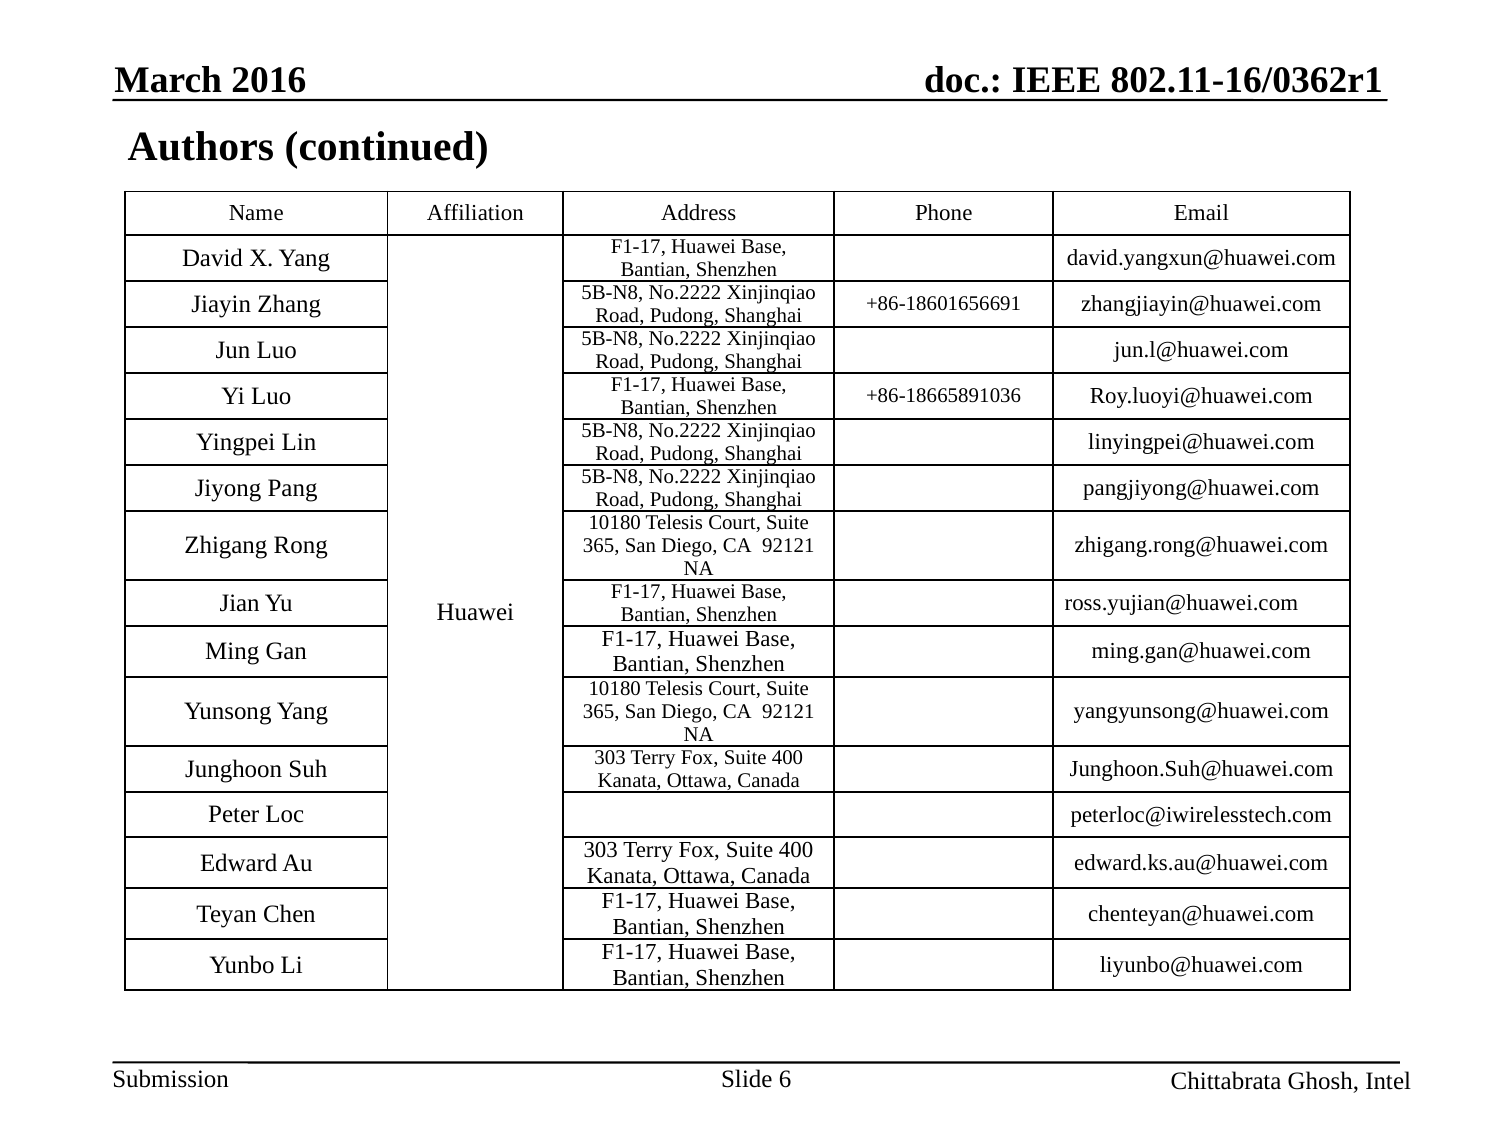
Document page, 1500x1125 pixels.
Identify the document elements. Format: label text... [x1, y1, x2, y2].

table_cell Jun Luo [126, 328, 387, 372]
table_cell [835, 581, 1052, 625]
table_cell [835, 678, 1052, 745]
table_cell Yunbo Li [126, 940, 387, 989]
table_cell ross.yujian@huawei.com [1054, 581, 1349, 625]
table_cell F1-17, Huawei Base, Bantian, Shenzhen [564, 889, 833, 938]
table_cell 303 Terry Fox, Suite 400 Kanata, Ottawa, Canada [564, 838, 833, 887]
table_cell jun.l@huawei.com [1054, 328, 1349, 372]
table_cell F1-17, Huawei Base, Bantian, Shenzhen [564, 627, 833, 676]
table_cell [835, 236, 1052, 280]
table_header Name [126, 192, 387, 234]
table_cell F1-17, Huawei Base, Bantian, Shenzhen [564, 374, 833, 418]
table_cell David X. Yang [126, 236, 387, 280]
table_cell Roy.luoyi@huawei.com [1054, 374, 1349, 418]
table_cell Teyan Chen [126, 889, 387, 938]
table_cell Peter Loc [126, 793, 387, 836]
table_cell pangjiyong@huawei.com [1054, 466, 1349, 510]
table_cell ming.gan@huawei.com [1054, 627, 1349, 676]
table_cell zhigang.rong@huawei.com [1054, 512, 1349, 579]
table_cell [835, 747, 1052, 791]
table_cell Jian Yu [126, 581, 387, 625]
table_cell [835, 889, 1052, 938]
table_cell [835, 512, 1052, 579]
table_cell linyingpei@huawei.com [1054, 420, 1349, 464]
text_box Chittabrata Ghosh, Intel [1156, 1057, 1500, 1088]
table_header Address [564, 192, 833, 234]
table_cell Huawei [388, 236, 562, 989]
table_cell Junghoon.Suh@huawei.com [1054, 747, 1349, 791]
table_header Email [1054, 192, 1349, 234]
table_cell peterloc@iwirelesstech.com [1054, 793, 1349, 836]
table_cell Zhigang Rong [126, 512, 387, 579]
table_cell 5B-N8, No.2222 Xinjinqiao Road, Pudong, Shanghai [564, 466, 833, 510]
table_cell 5B-N8, No.2222 Xinjinqiao Road, Pudong, Shanghai [564, 328, 833, 372]
title Authors (continued) [112, 124, 1388, 163]
table_cell Jiyong Pang [126, 466, 387, 510]
table_cell Junghoon Suh [126, 747, 387, 791]
table_cell david.yangxun@huawei.com [1054, 236, 1349, 280]
table_cell 303 Terry Fox, Suite 400 Kanata, Ottawa, Canada [564, 747, 833, 791]
table_cell [835, 793, 1052, 836]
table_cell [835, 328, 1052, 372]
table_cell F1-17, Huawei Base, Bantian, Shenzhen [564, 236, 833, 280]
table_cell Yi Luo [126, 374, 387, 418]
table_cell liyunbo@huawei.com [1054, 940, 1349, 989]
table_cell Ming Gan [126, 627, 387, 676]
table_cell [564, 793, 833, 836]
table_cell +86-18601656691 [835, 282, 1052, 326]
table_header Affiliation [388, 192, 562, 234]
table_cell [835, 466, 1052, 510]
table_cell +86-18665891036 [835, 374, 1052, 418]
table_cell Edward Au [126, 838, 387, 887]
table_cell yangyunsong@huawei.com [1054, 678, 1349, 745]
slide_number Slide 6 [712, 1061, 800, 1093]
table_header Phone [835, 192, 1052, 234]
table_cell [835, 838, 1052, 887]
table_cell 10180 Telesis Court, Suite 365, San Diego, CA 92121 NA [564, 512, 833, 579]
table_cell [835, 627, 1052, 676]
table_cell F1-17, Huawei Base, Bantian, Shenzhen [564, 940, 833, 989]
table_cell F1-17, Huawei Base, Bantian, Shenzhen [564, 581, 833, 625]
table_cell [835, 940, 1052, 989]
table_cell Jiayin Zhang [126, 282, 387, 326]
table_cell Yunsong Yang [126, 678, 387, 745]
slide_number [114, 54, 309, 101]
table_cell 5B-N8, No.2222 Xinjinqiao Road, Pudong, Shanghai [564, 420, 833, 464]
table_cell 10180 Telesis Court, Suite 365, San Diego, CA 92121 NA [564, 678, 833, 745]
table_cell zhangjiayin@huawei.com [1054, 282, 1349, 326]
table_cell chenteyan@huawei.com [1054, 889, 1349, 938]
table_cell [835, 420, 1052, 464]
table_cell Yingpei Lin [126, 420, 387, 464]
table_cell 5B-N8, No.2222 Xinjinqiao Road, Pudong, Shanghai [564, 282, 833, 326]
table_cell edward.ks.au@huawei.com [1054, 838, 1349, 887]
